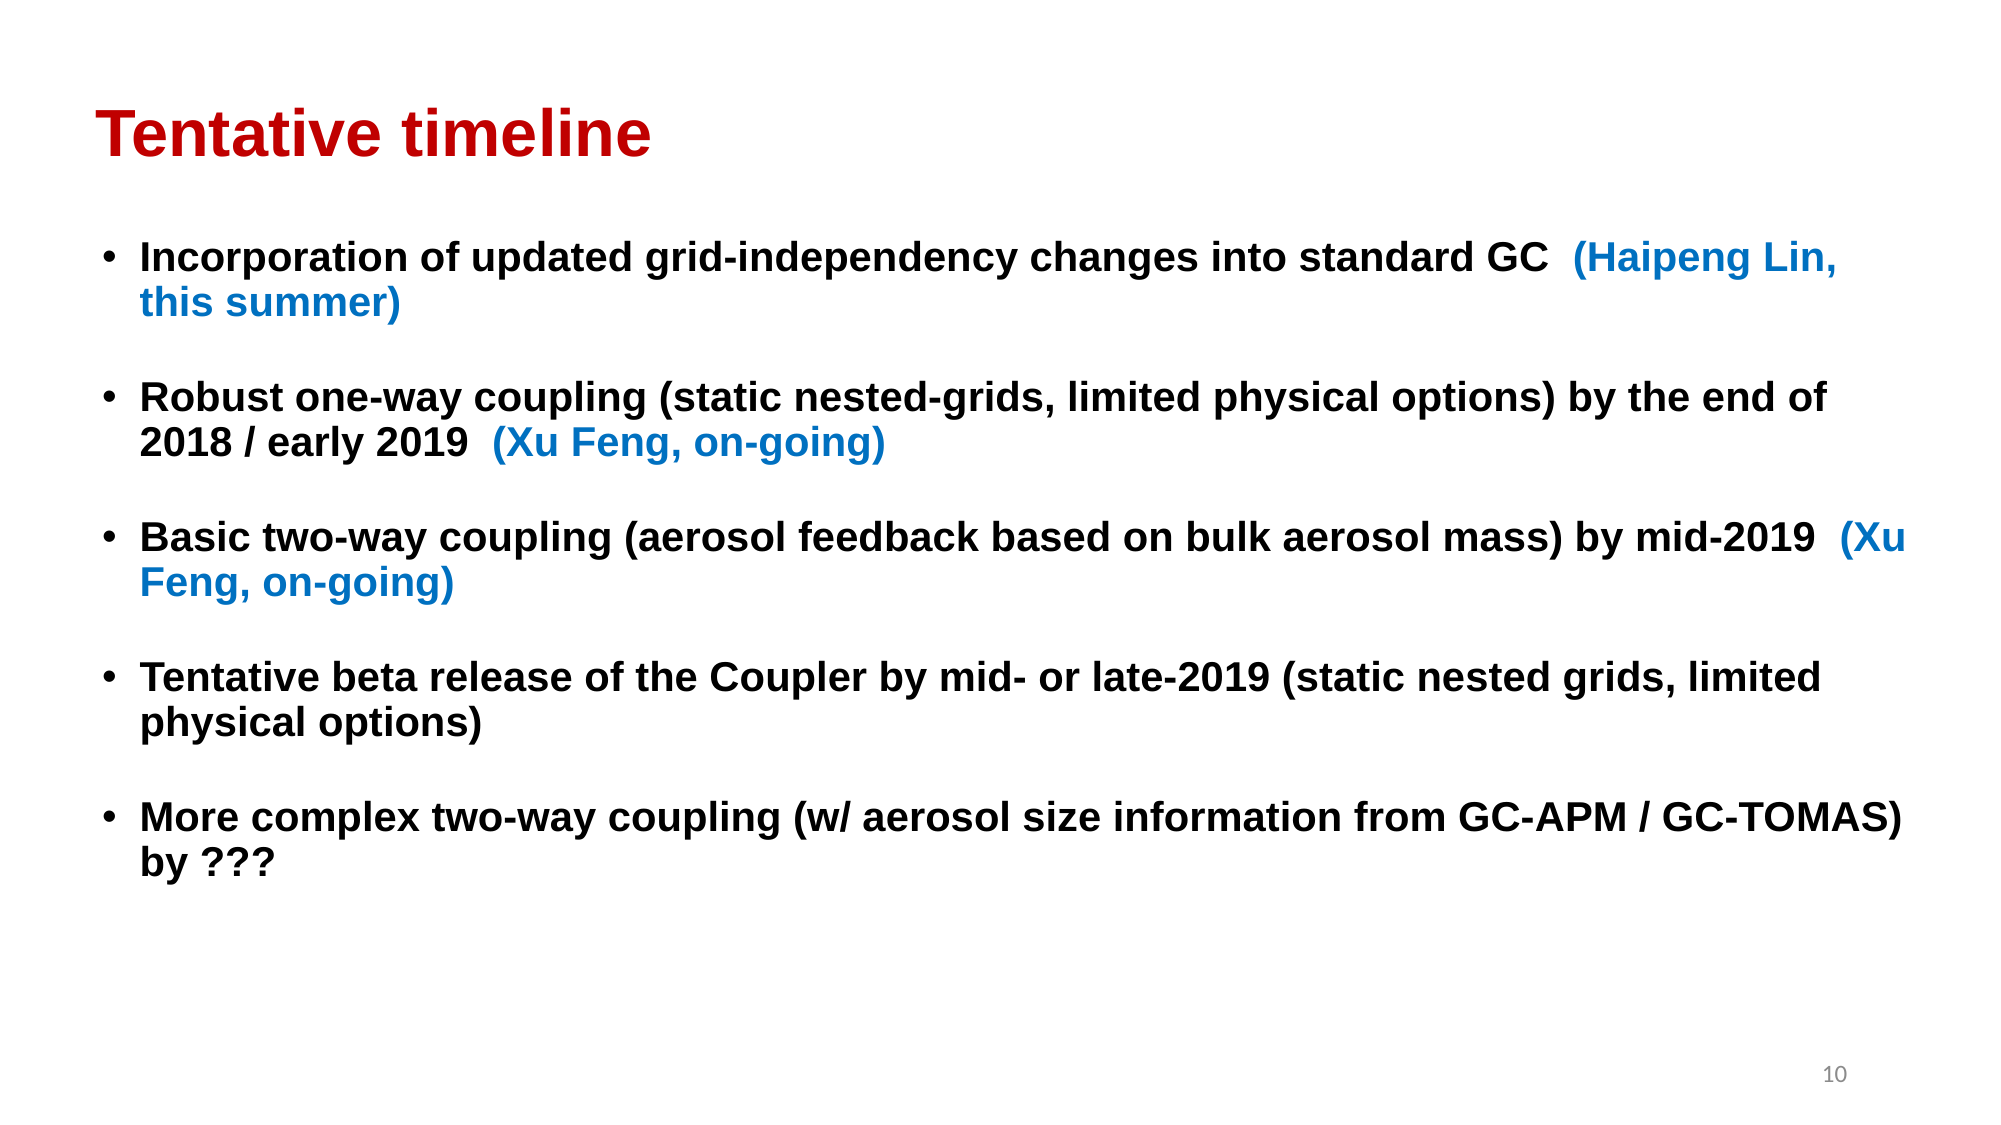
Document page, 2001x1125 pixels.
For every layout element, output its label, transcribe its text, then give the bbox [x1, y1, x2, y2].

list Incorporation of updated grid-independency changes into standard GC (Haipeng Lin, this summer) Robust one-way coupling (static nested-grids, limited physical options) by the end of 2018 / early 2019 (Xu Feng, on-going) Basic two-way coupling (aerosol feedback based on bulk aerosol mass) by mid-2019 (Xu Feng, on-going) Tentative beta release of the Coupler by mid- or late-2019 (static nested grids, limited physical options) More complex two-way coupling (w/ aerosol size information from GC-APM / GC-TOMAS) by ??? [87, 228, 1937, 1033]
title Tentative timeline [80, 26, 1847, 244]
slide_number 10 [1412, 1042, 1863, 1103]
